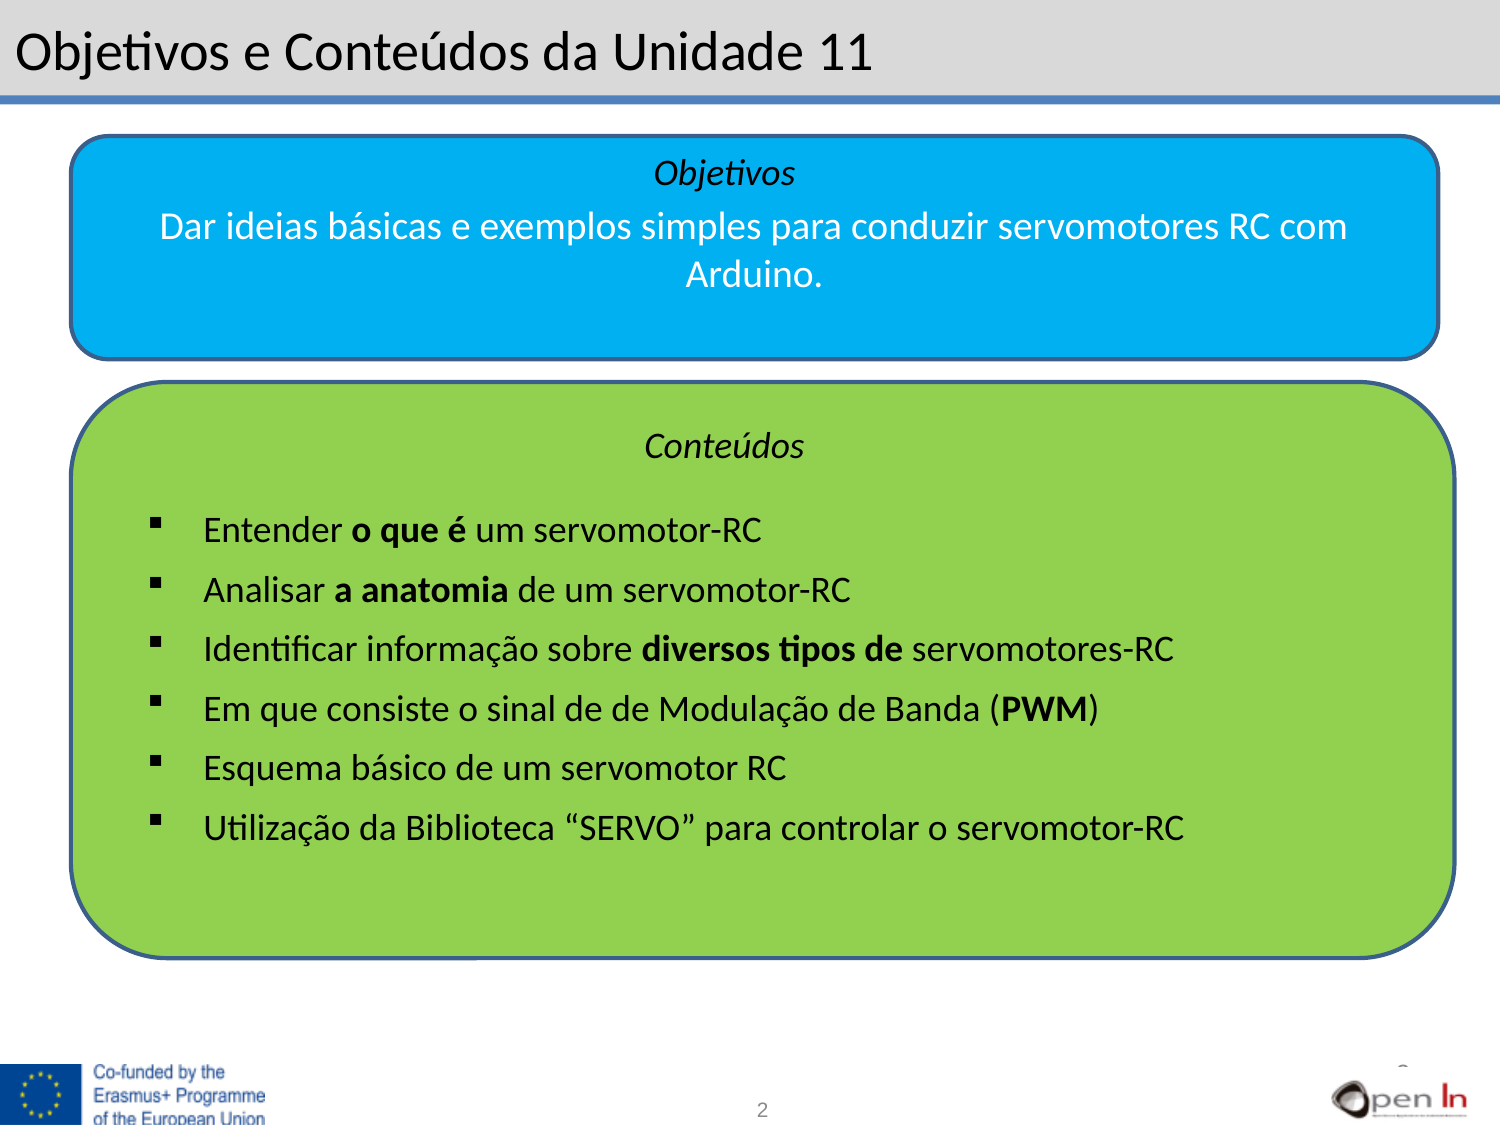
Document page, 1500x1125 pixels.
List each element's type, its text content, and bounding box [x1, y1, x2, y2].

text_box Dar ideias básicas e exemplos simples para conduzir servomotores RC com Arduino. [68, 133, 1441, 362]
text_box [0, 96, 1500, 106]
text_box Conteúdos [629, 408, 820, 474]
text_box 2 [587, 1094, 938, 1125]
text_box Objetivos [638, 136, 811, 201]
text_box Entender o que é um servomotor-RC Analisar a anatomia de um servomotor-RC Identificar informação sobre diversos tipos de servomotores-RC Em que consiste o sinal de de Modulação de Banda (PWM) Esquema básico de um servomotor RC Utilização da Biblioteca “SERVO” para controlar o servomotor-RC [132, 493, 1332, 905]
title Objetivos e Conteúdos da Unidade 11 [0, 0, 1500, 96]
picture [0, 1064, 265, 1125]
picture [1331, 1066, 1498, 1123]
slide_number 2 [1074, 1042, 1425, 1103]
text_box [68, 379, 1457, 961]
